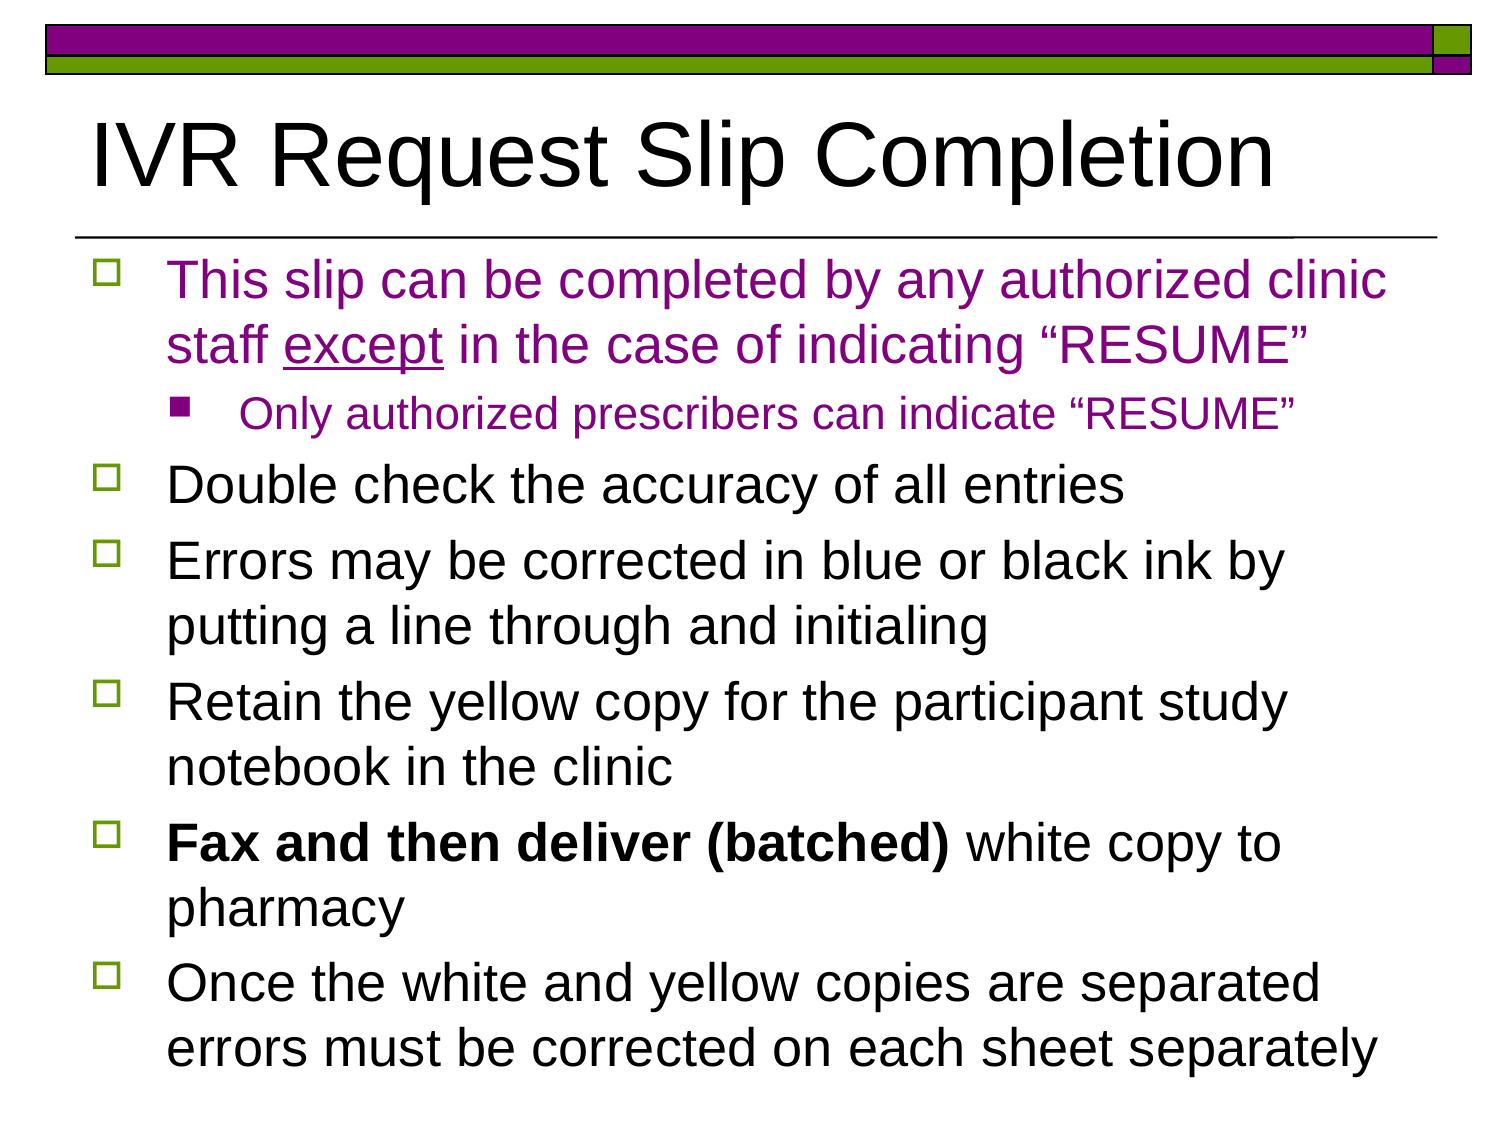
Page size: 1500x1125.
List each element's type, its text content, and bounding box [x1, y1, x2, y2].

text_box This slip can be completed by any authorized clinic staff except in the case of indicating “RESUME” Only authorized prescribers can indicate “RESUME” Double check the accuracy of all entries Errors may be corrected in blue or black ink by putting a line through and initialing Retain the yellow copy for the participant study notebook in the clinic Fax and then deliver (batched) white copy to pharmacy Once the white and yellow copies are separated errors must be corrected on each sheet separately [74, 237, 1425, 1100]
text_box IVR Request Slip Completion [74, 87, 1425, 237]
